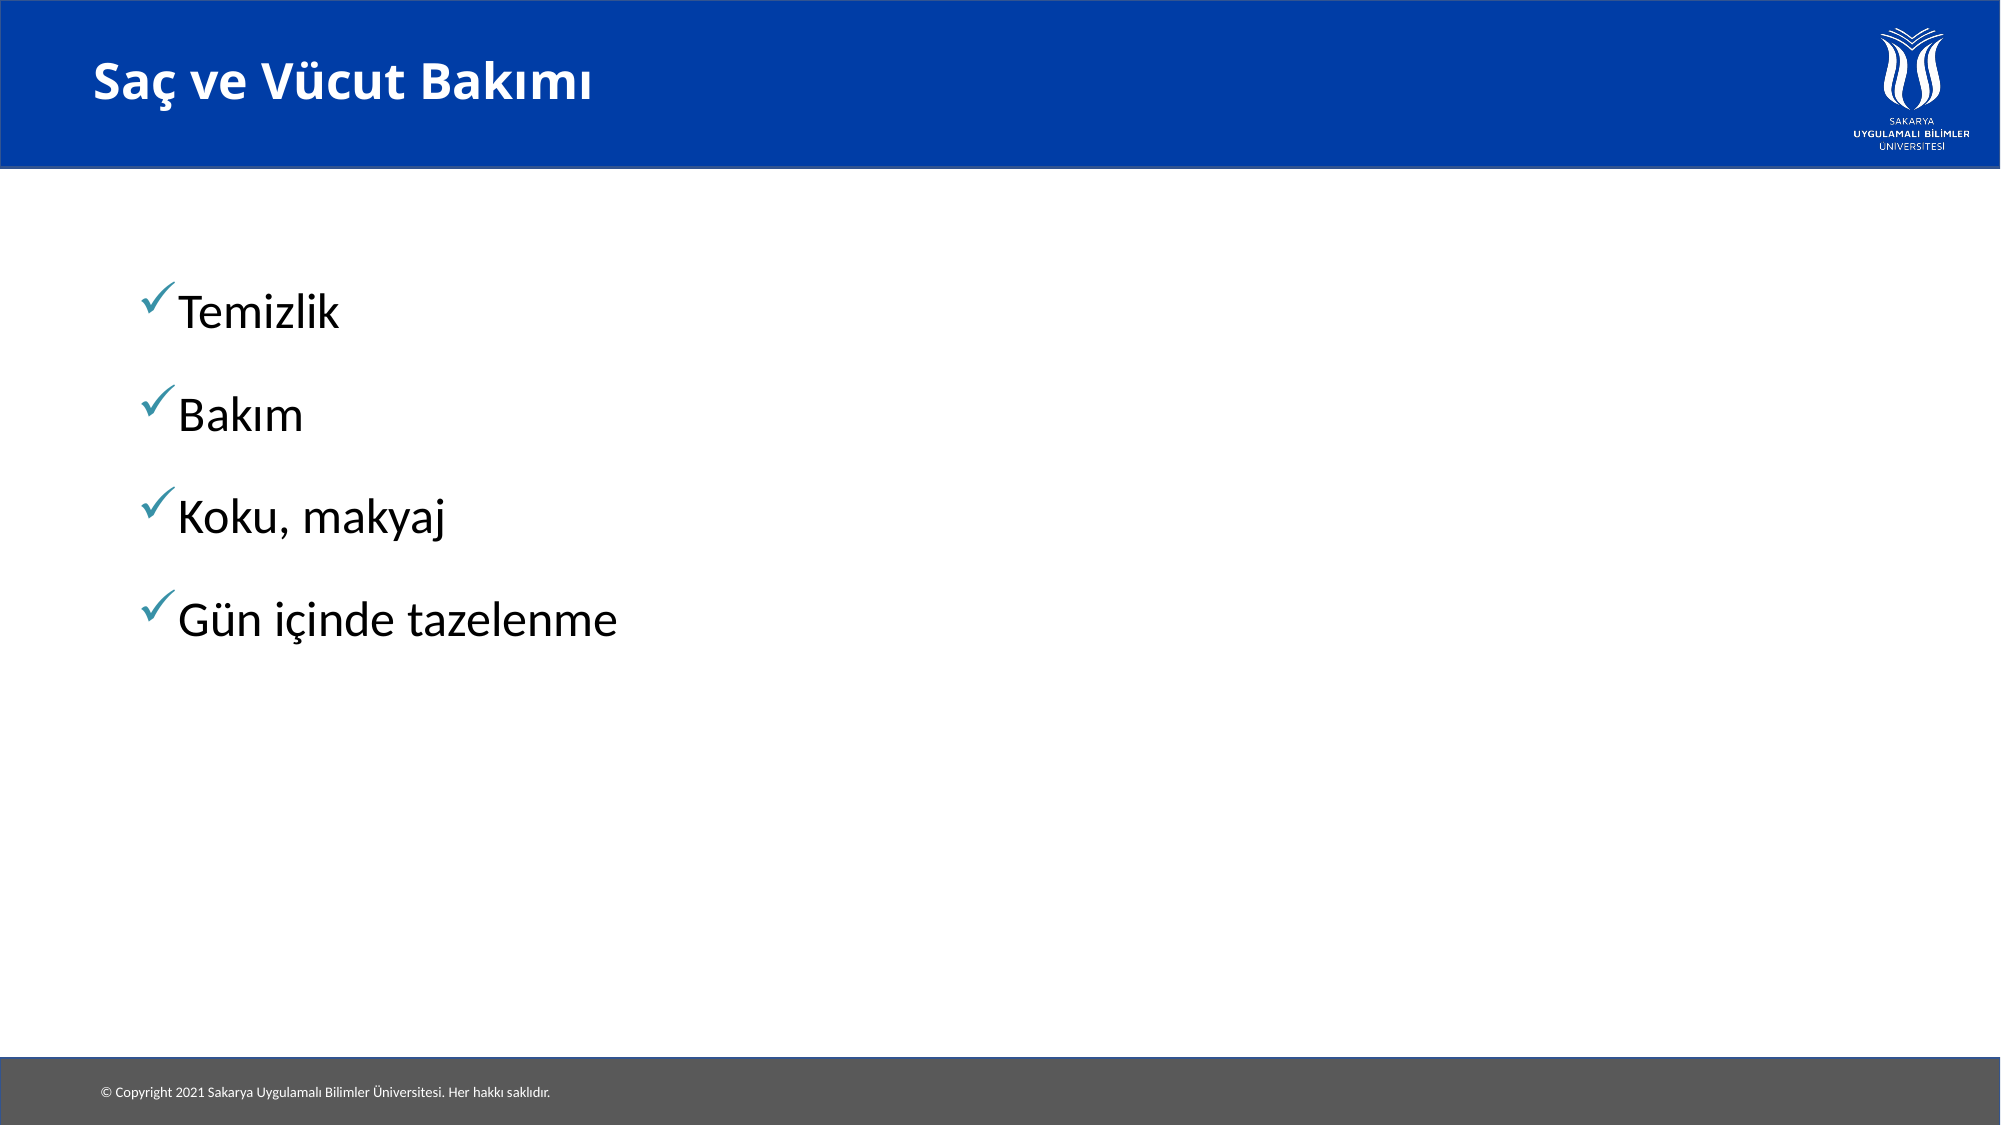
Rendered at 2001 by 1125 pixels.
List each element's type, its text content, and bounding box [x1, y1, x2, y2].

text_box Temizlik Bakım Koku, makyaj Gün içinde tazelenme [120, 241, 1121, 654]
title Saç ve Vücut Bakımı [78, 29, 1734, 139]
